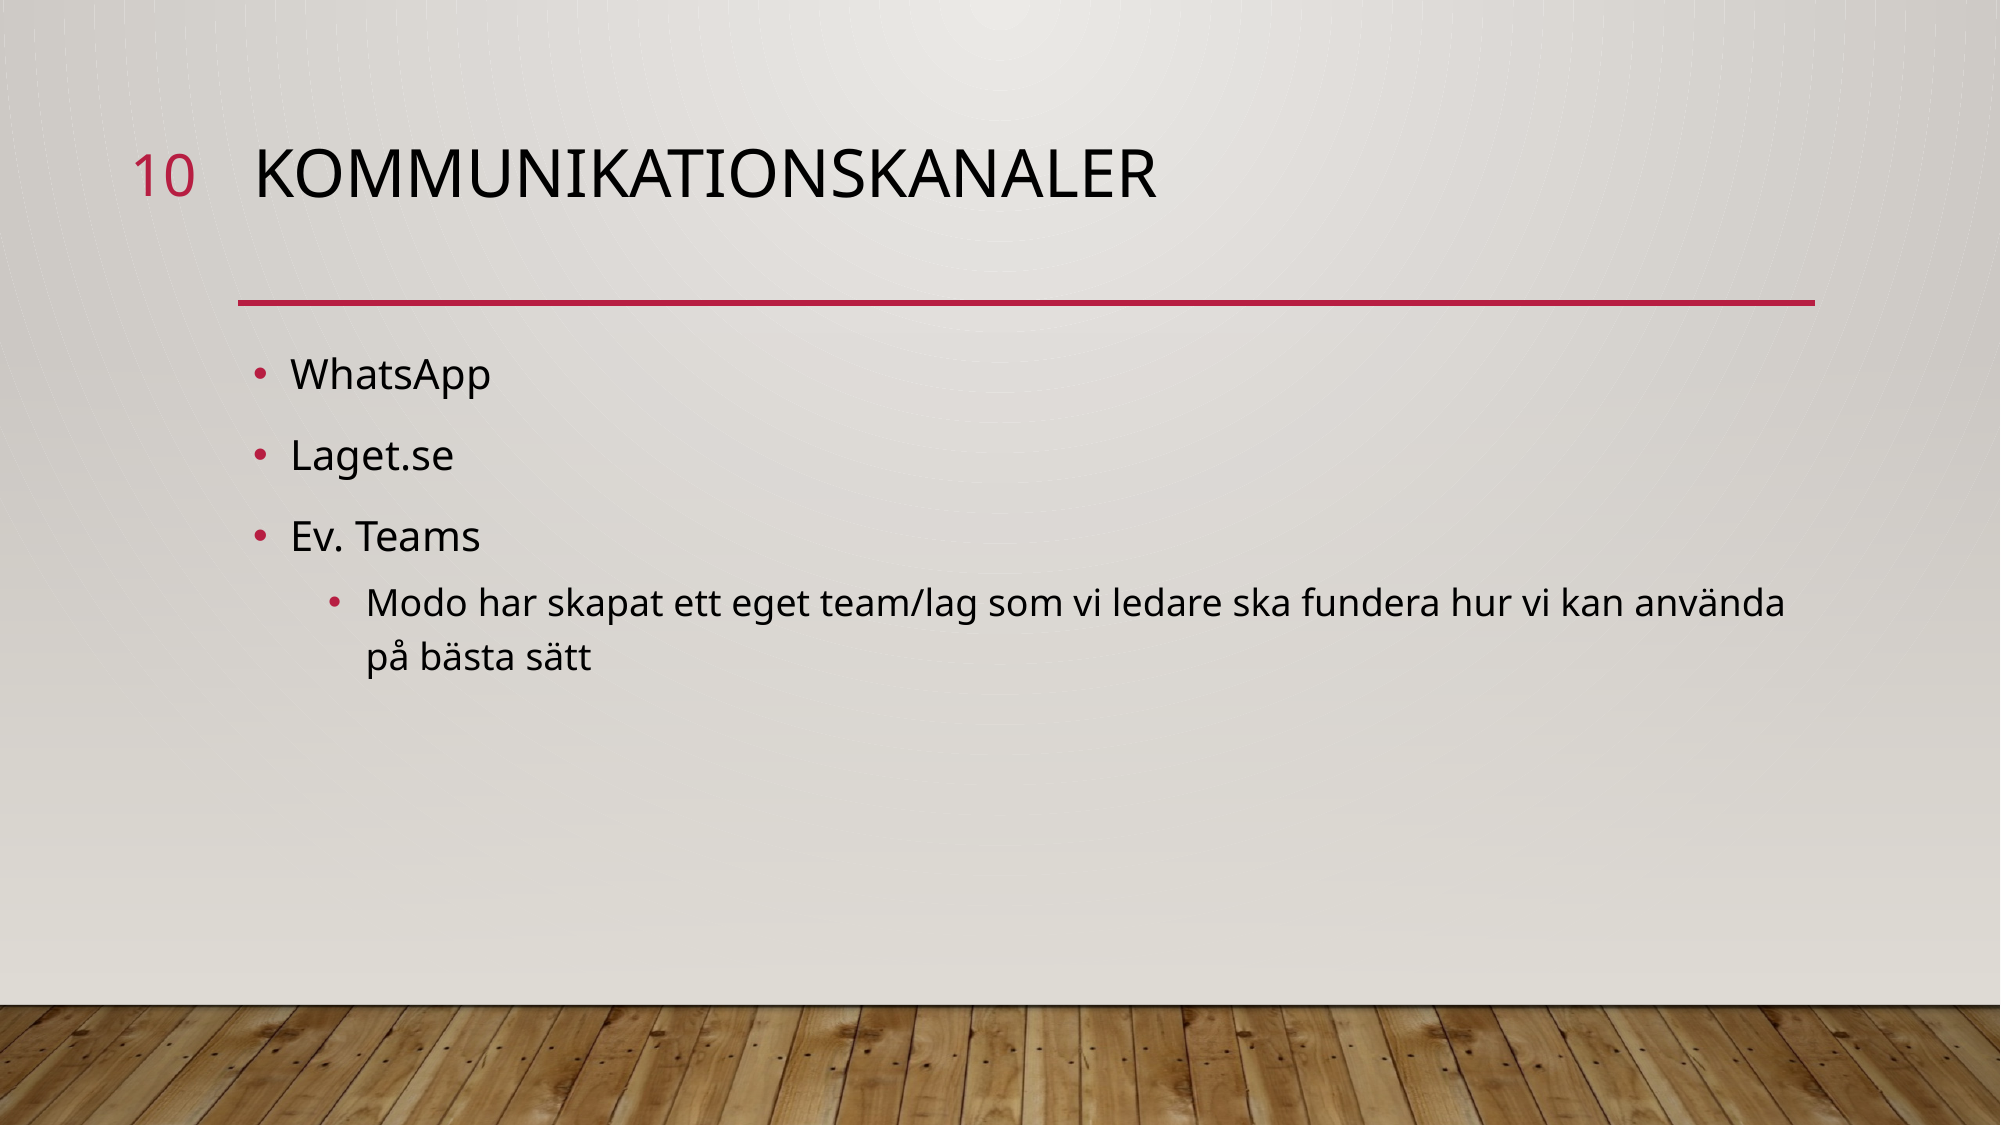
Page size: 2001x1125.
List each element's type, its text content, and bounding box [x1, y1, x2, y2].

picture [0, 1005, 2000, 1125]
list WhatsApp Laget.se Ev. Teams Modo har skapat ett eget team/lag som vi ledare ska fundera hur vi kan använda på bästa sätt [238, 330, 1814, 897]
slide_number 10 [78, 131, 212, 214]
title Kommunikationskanaler [238, 131, 1814, 305]
